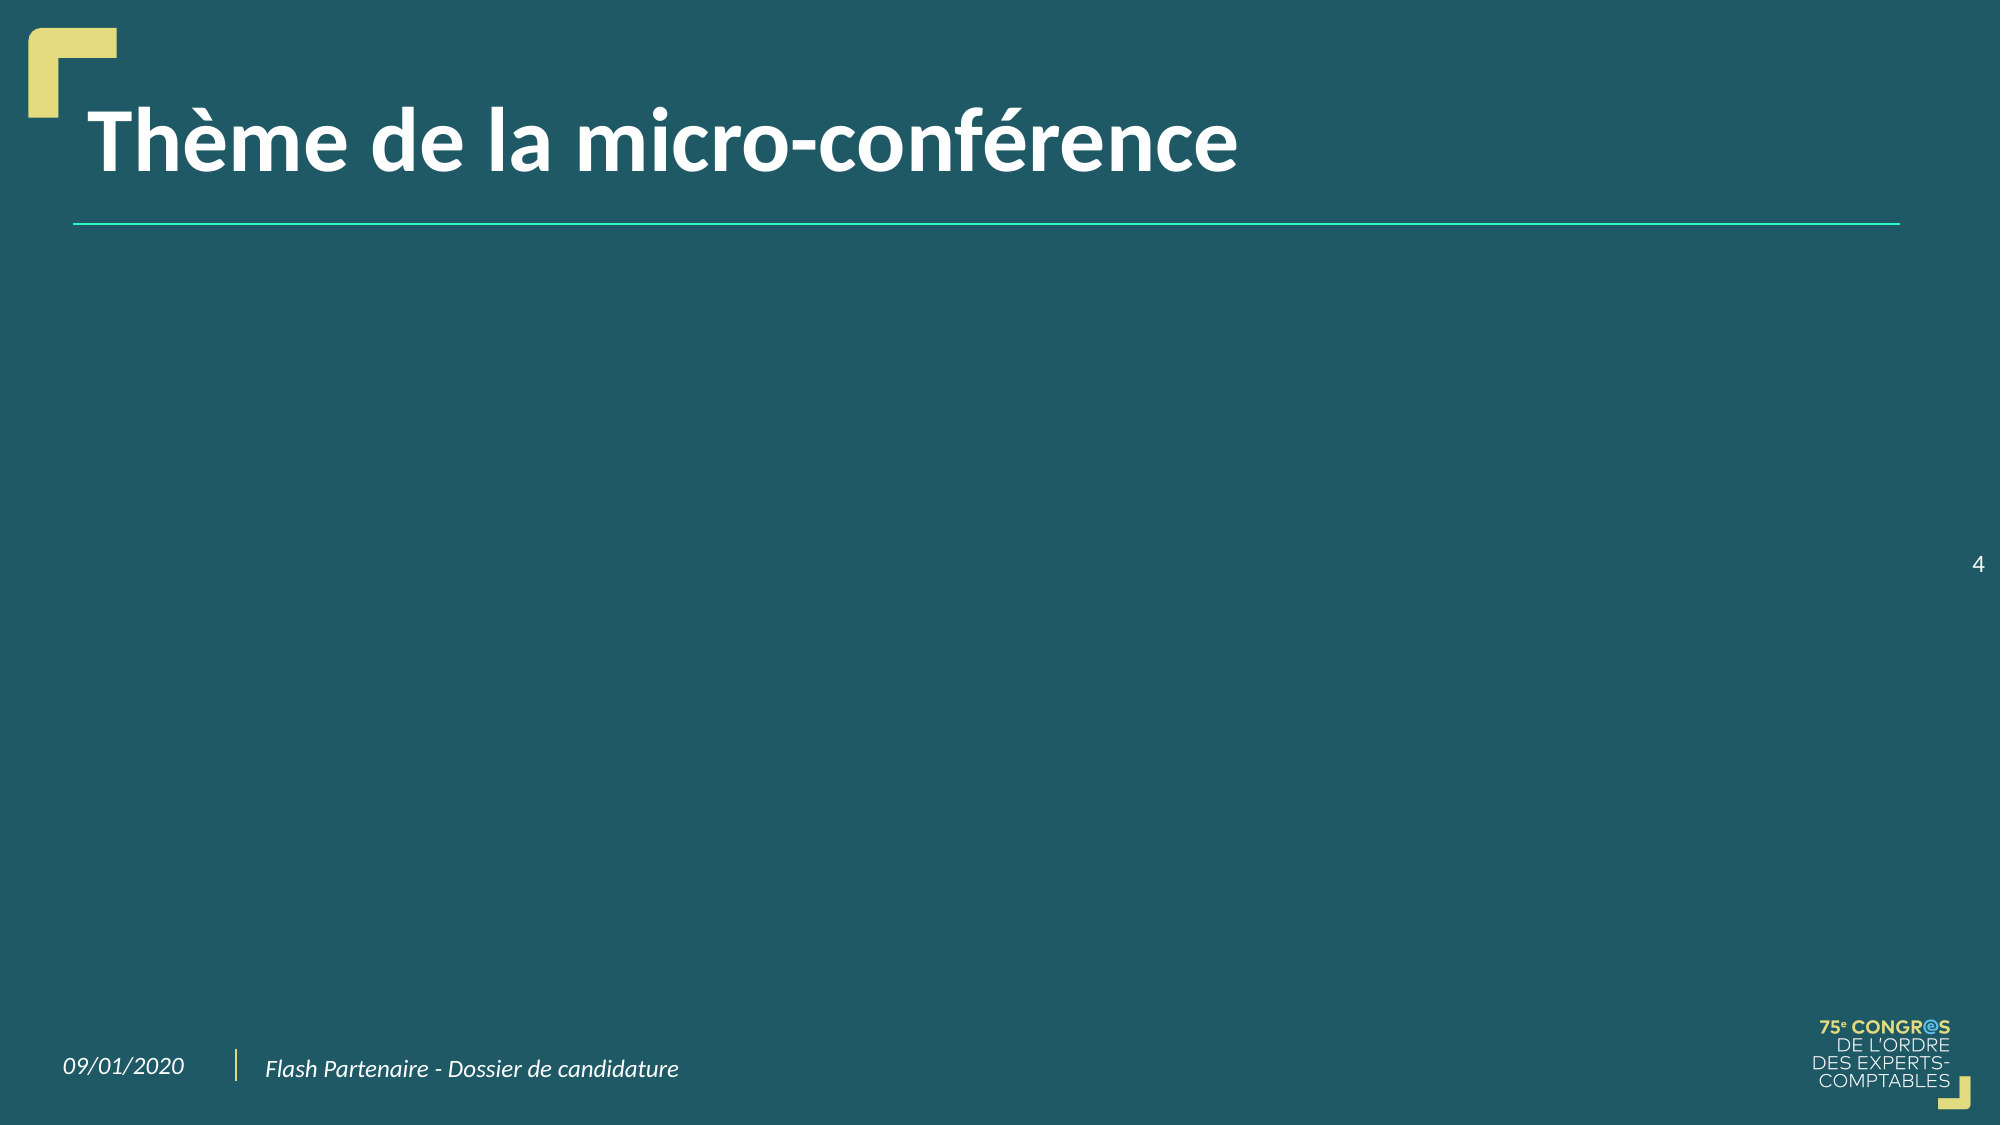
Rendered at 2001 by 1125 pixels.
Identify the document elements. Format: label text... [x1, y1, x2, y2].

picture [1811, 1018, 1972, 1112]
title Thème de la micro-conférence [72, 59, 1901, 223]
footer Flash Partenaire - Dossier de candidature [250, 1037, 1729, 1098]
slide_number 4 [1900, 532, 2000, 593]
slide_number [28, 1035, 219, 1096]
